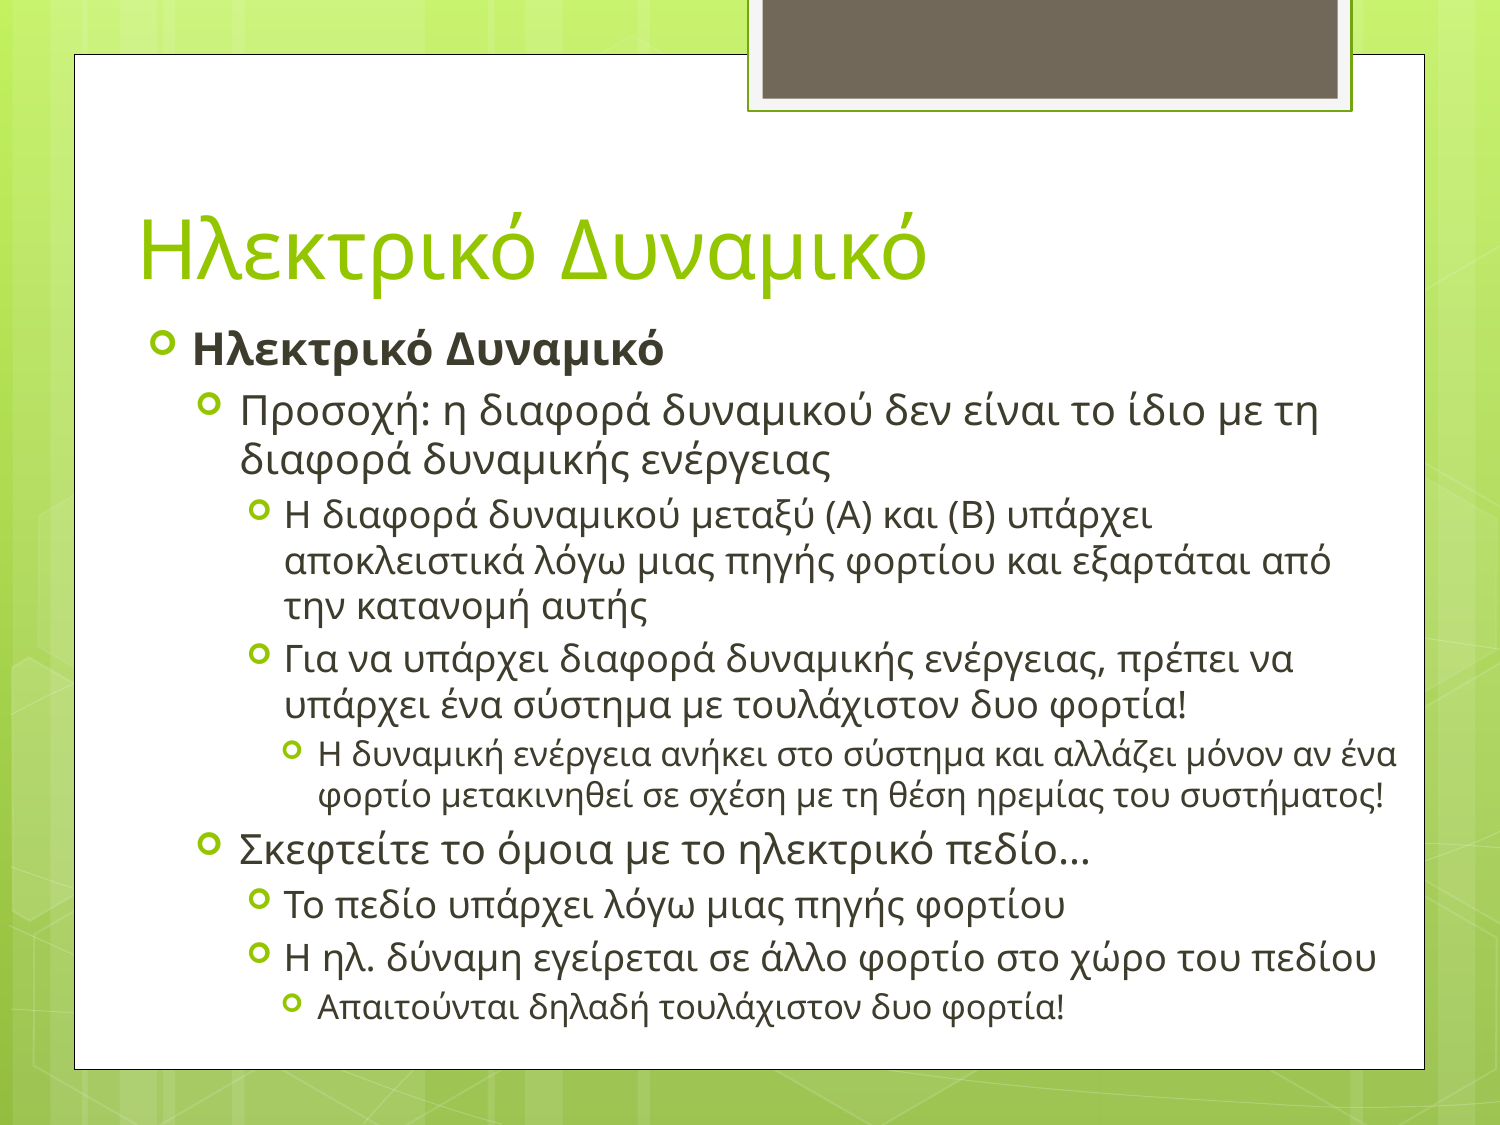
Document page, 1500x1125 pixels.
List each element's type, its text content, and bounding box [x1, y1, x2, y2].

list Ηλεκτρικό Δυναμικό Προσοχή: η διαφορά δυναμικού δεν είναι το ίδιο με τη διαφορά δυναμικής ενέργειας Η διαφορά δυναμικού μεταξύ (Α) και (Β) υπάρχει αποκλειστικά λόγω μιας πηγής φορτίου και εξαρτάται από την κατανομή αυτής Για να υπάρχει διαφορά δυναμικής ενέργειας, πρέπει να υπάρχει ένα σύστημα με τουλάχιστον δυο φορτία! Η δυναμική ενέργεια ανήκει στο σύστημα και αλλάζει μόνον αν ένα φορτίο μετακινηθεί σε σχέση με τη θέση ηρεμίας του συστήματος! Σκεφτείτε το όμοια με το ηλεκτρικό πεδίο… Το πεδίο υπάρχει λόγω μιας πηγής φορτίου Η ηλ. δύναμη εγείρεται σε άλλο φορτίο στο χώρο του πεδίου Απαιτούνται δηλαδή τουλάχιστον δυο φορτία! [121, 312, 1413, 1075]
title Ηλεκτρικό Δυναμικό [121, 116, 1338, 304]
